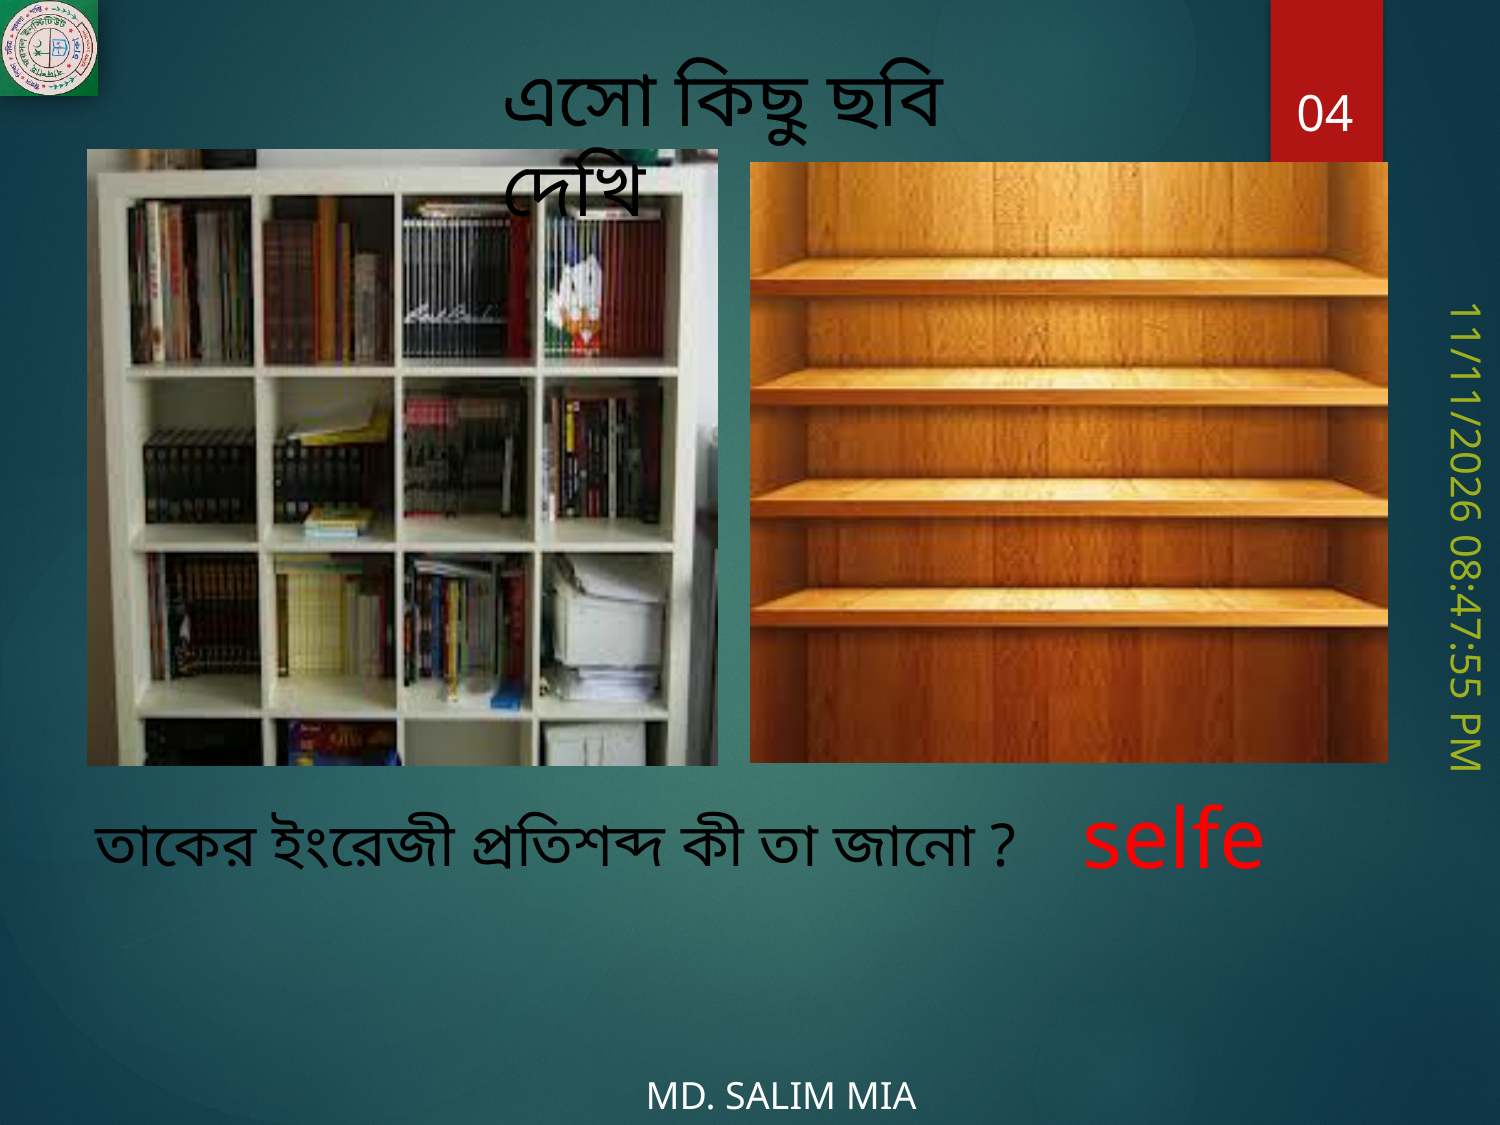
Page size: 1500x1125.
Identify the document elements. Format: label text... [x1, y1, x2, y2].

text_box এসো কিছু ছবি দেখি [487, 43, 1038, 239]
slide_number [1437, 262, 1500, 813]
picture [0, 0, 98, 96]
picture [749, 162, 1388, 763]
picture [87, 149, 718, 766]
text_box selfe [1012, 772, 1338, 900]
text_box তাকের ইংরেজী প্রতিশব্দ কী তা জানো ? [50, 799, 1012, 888]
text_box 04 [1275, 74, 1375, 149]
